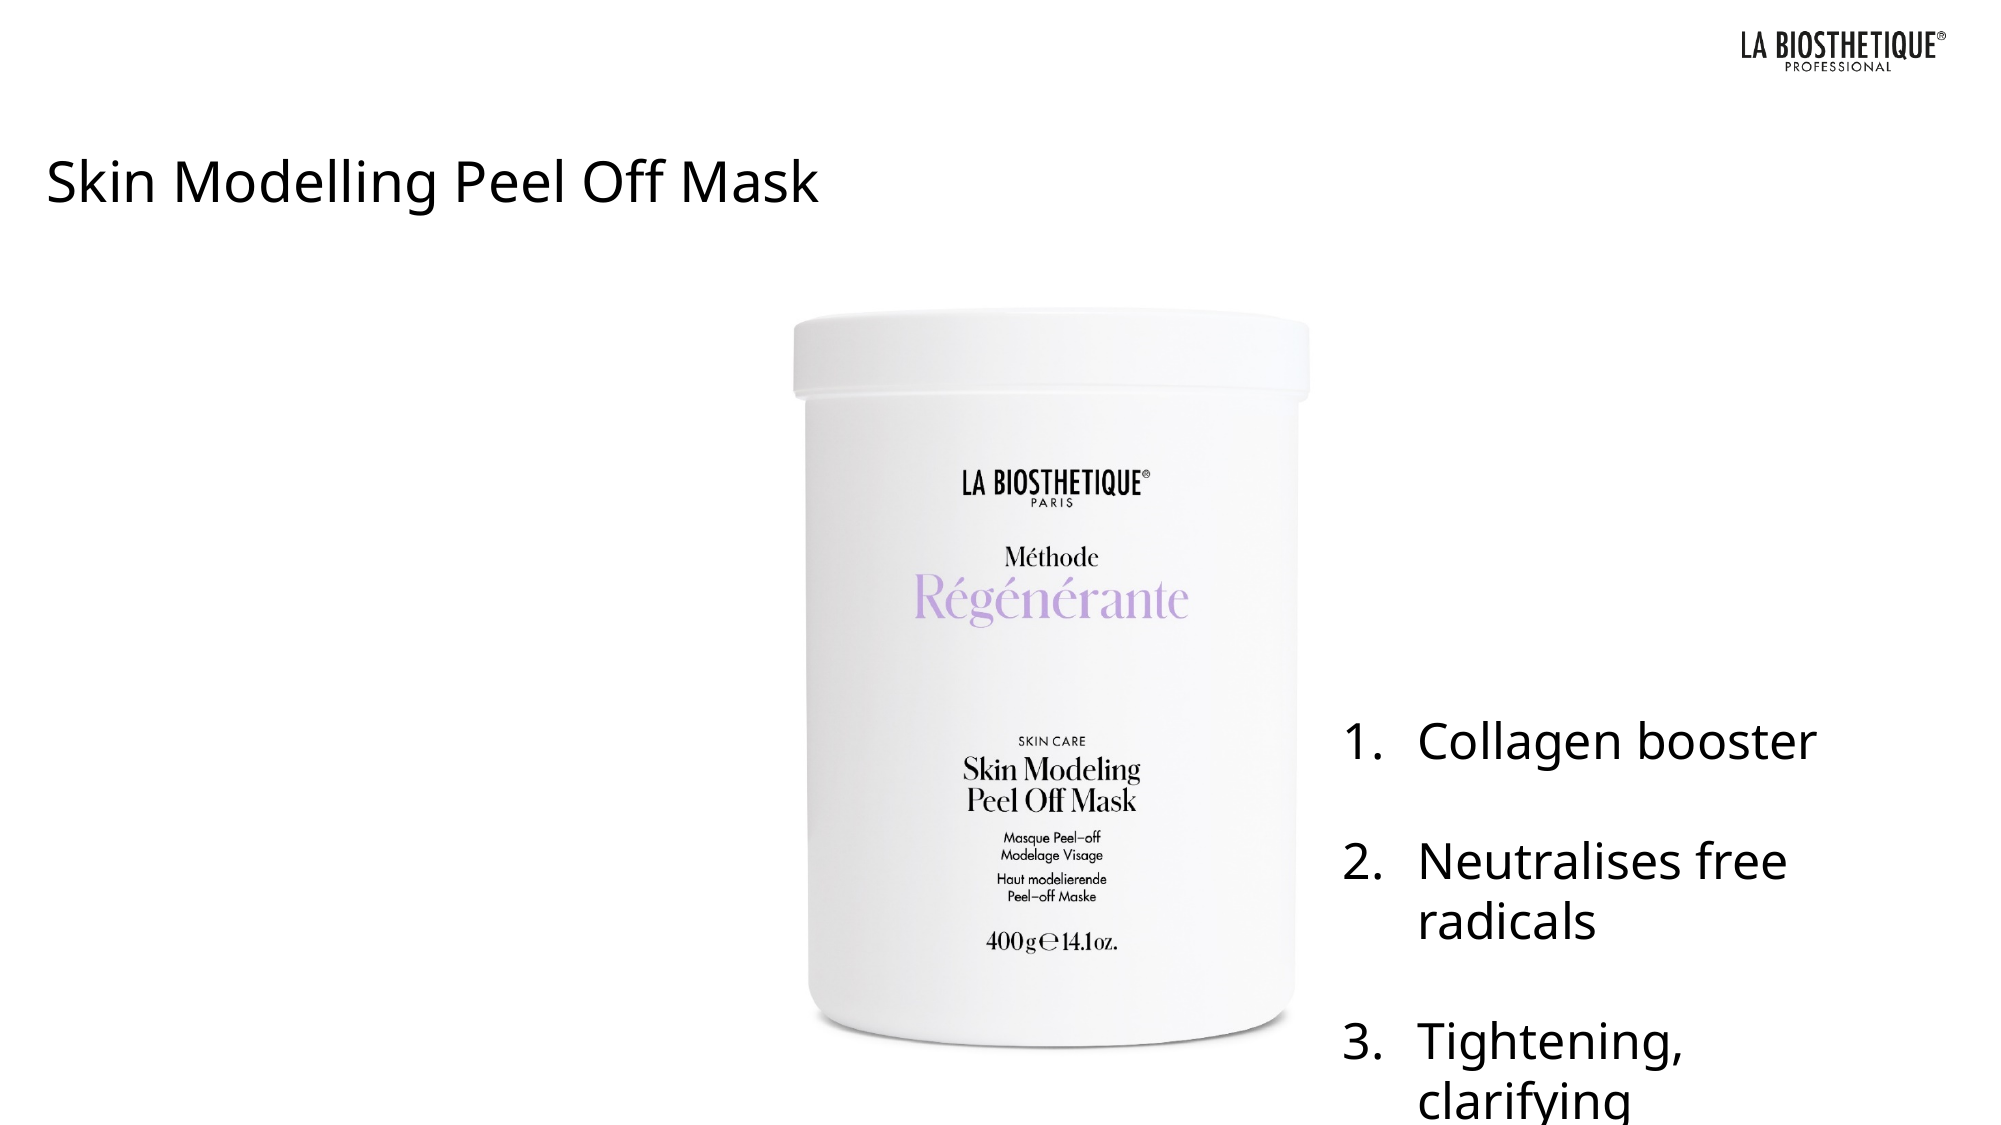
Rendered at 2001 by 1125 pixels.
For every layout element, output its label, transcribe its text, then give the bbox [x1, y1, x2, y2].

picture [1675, 15, 2000, 93]
text_box [1531, 31, 2000, 232]
title Skin Modelling Peel Off Mask [46, 139, 680, 220]
text_box Collagen booster Neutralises free radicals Tightening, clarifying [1422, 709, 1893, 1125]
picture [680, 137, 1422, 1125]
